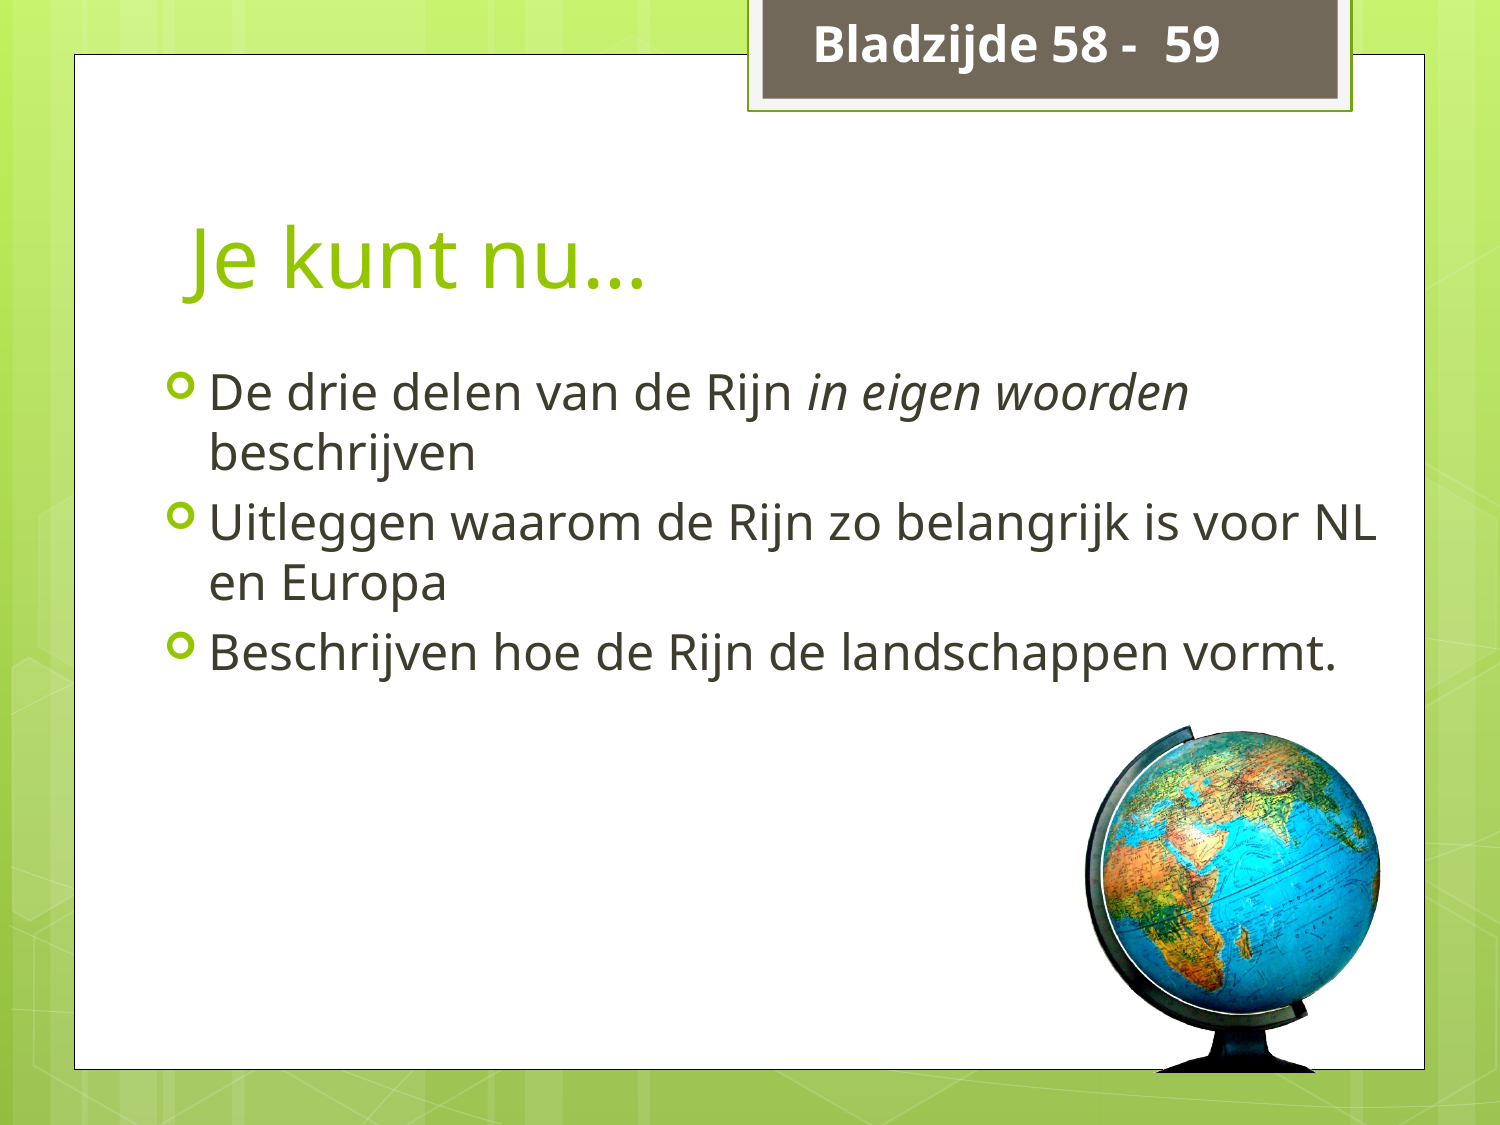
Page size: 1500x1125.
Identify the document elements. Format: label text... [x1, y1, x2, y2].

title Je kunt nu… [174, 125, 1327, 313]
text_box Bladzijde 58 - 59 [797, 5, 1329, 80]
picture [1045, 722, 1448, 1073]
list De drie delen van de Rijn in eigen woorden beschrijven Uitleggen waarom de Rijn zo belangrijk is voor NL en Europa Beschrijven hoe de Rijn de landschappen vormt. [137, 352, 1414, 929]
